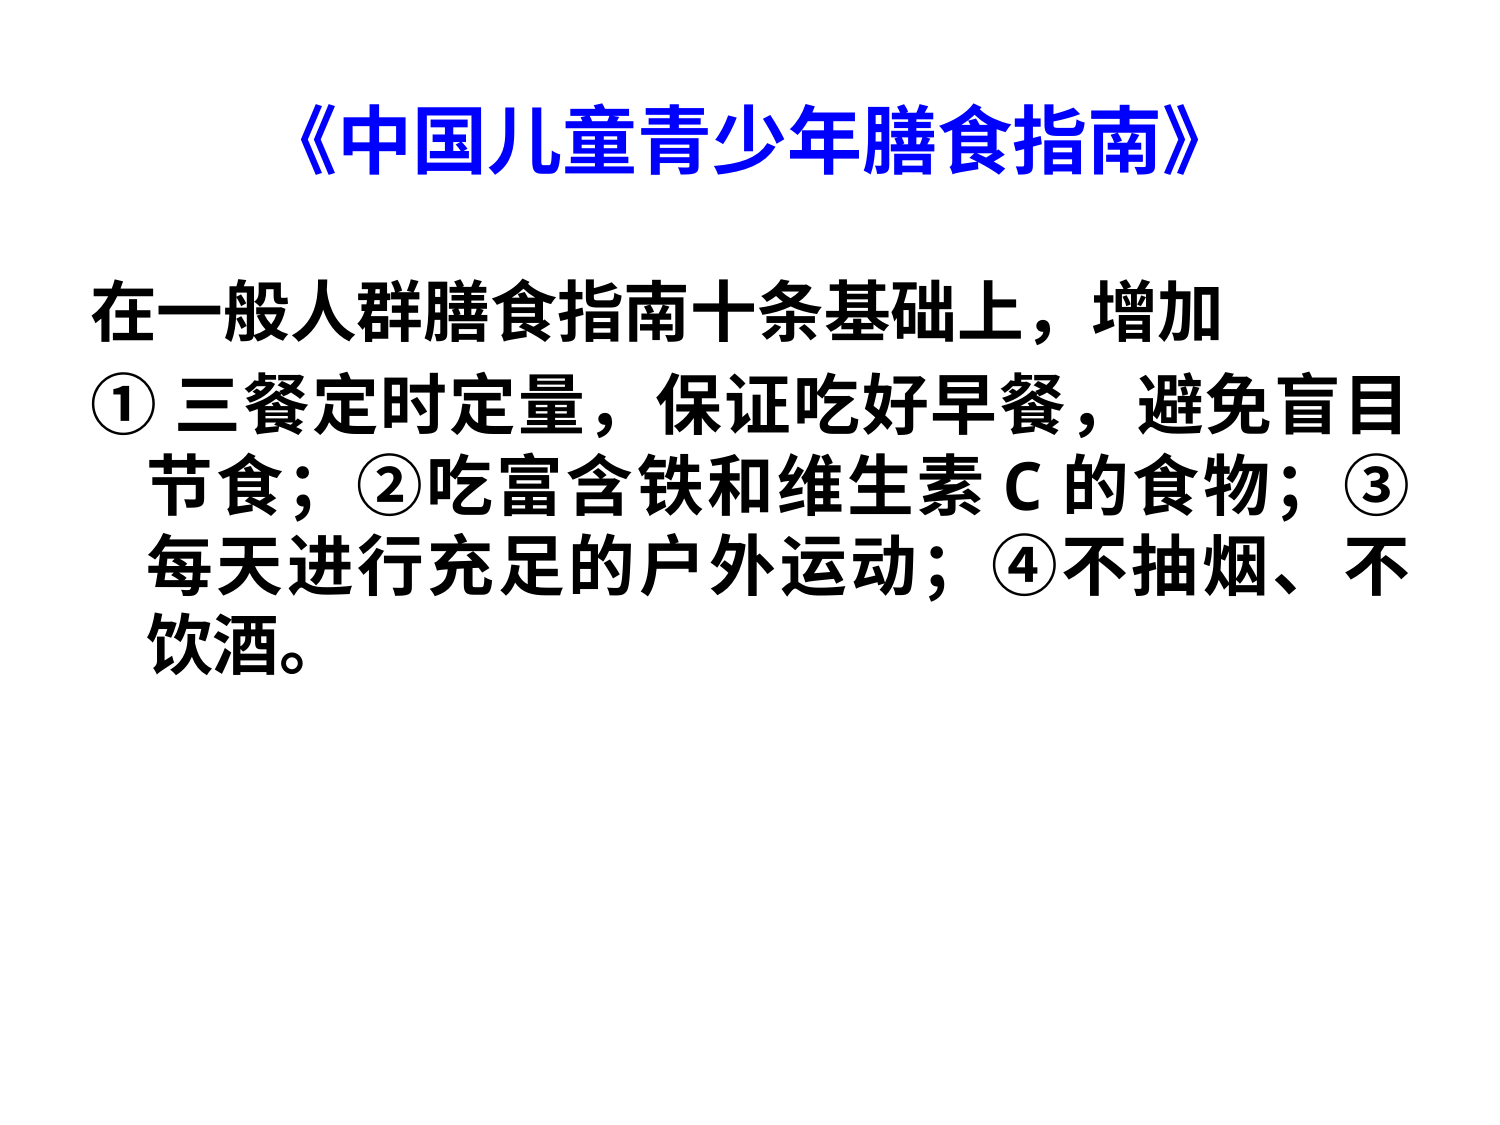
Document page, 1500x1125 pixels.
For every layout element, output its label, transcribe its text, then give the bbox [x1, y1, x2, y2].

list 在一般人群膳食指南十条基础上，增加 ①三餐定时定量，保证吃好早餐，避免盲目节食；②吃富含铁和维生素C的食物；③每天进行充足的户外运动；④不抽烟、不饮酒。 [75, 262, 1425, 1005]
title 《中国儿童青少年膳食指南》 [75, 45, 1425, 233]
